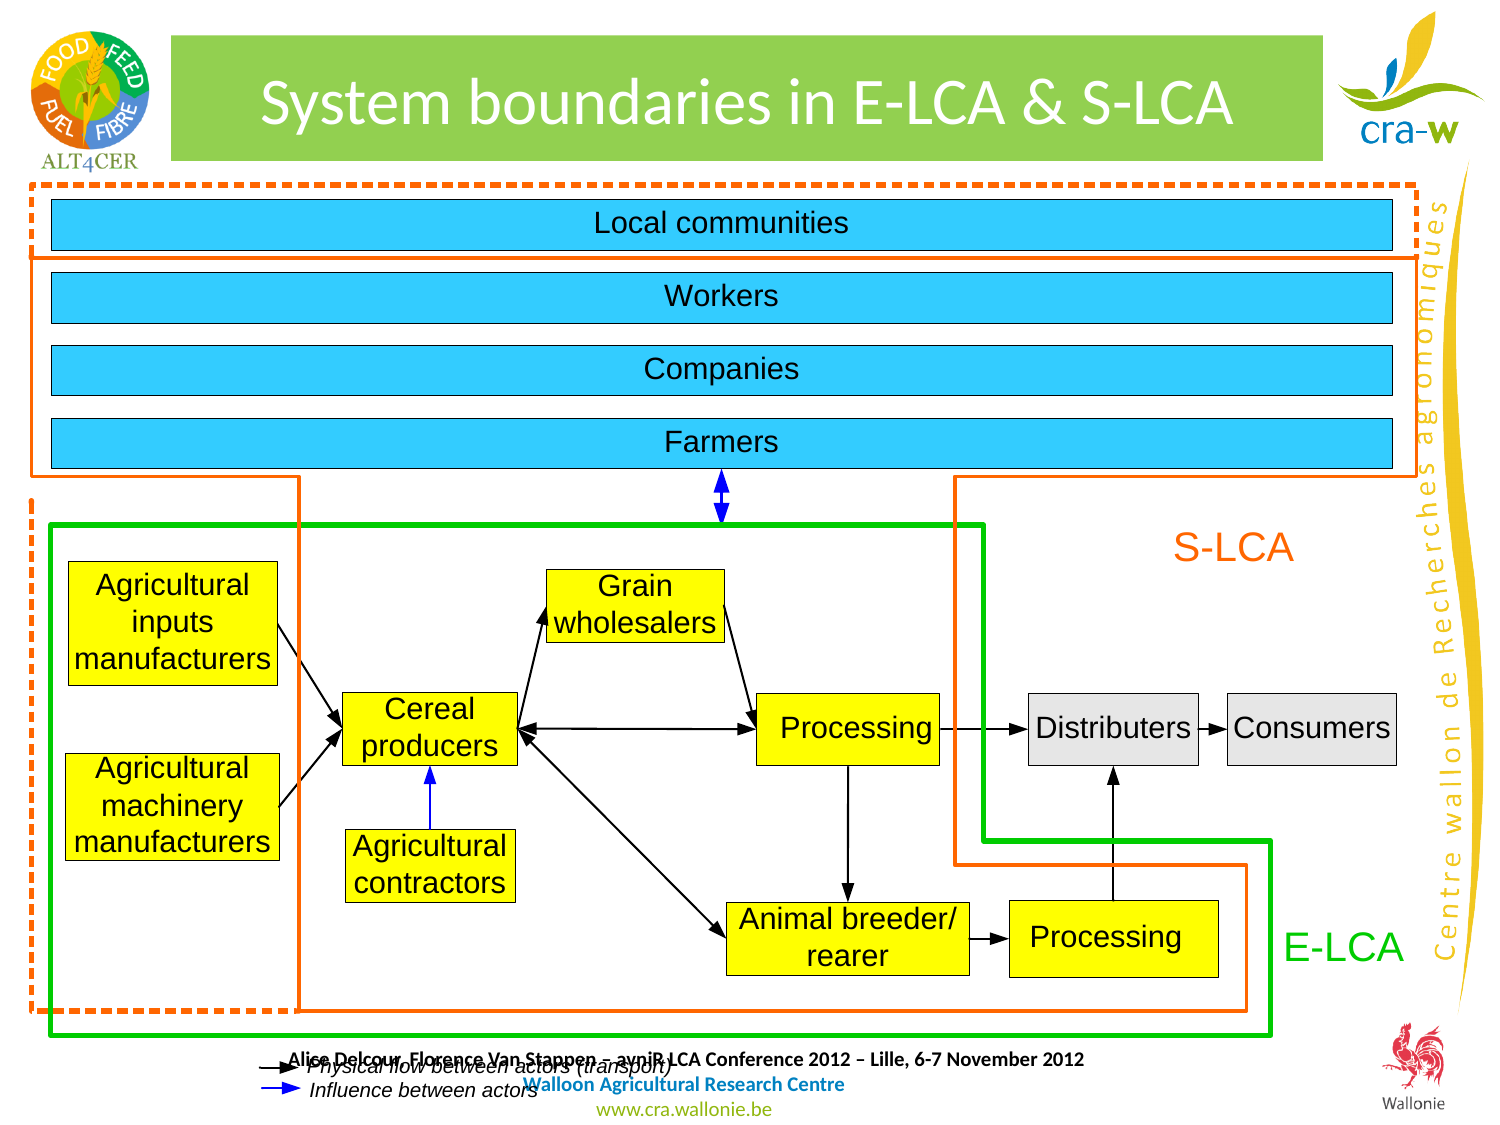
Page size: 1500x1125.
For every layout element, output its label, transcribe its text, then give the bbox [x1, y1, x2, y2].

text_box System boundaries in E-LCA & S-LCA [171, 35, 1323, 161]
picture [29, 30, 150, 173]
picture [26, 0, 1500, 1125]
